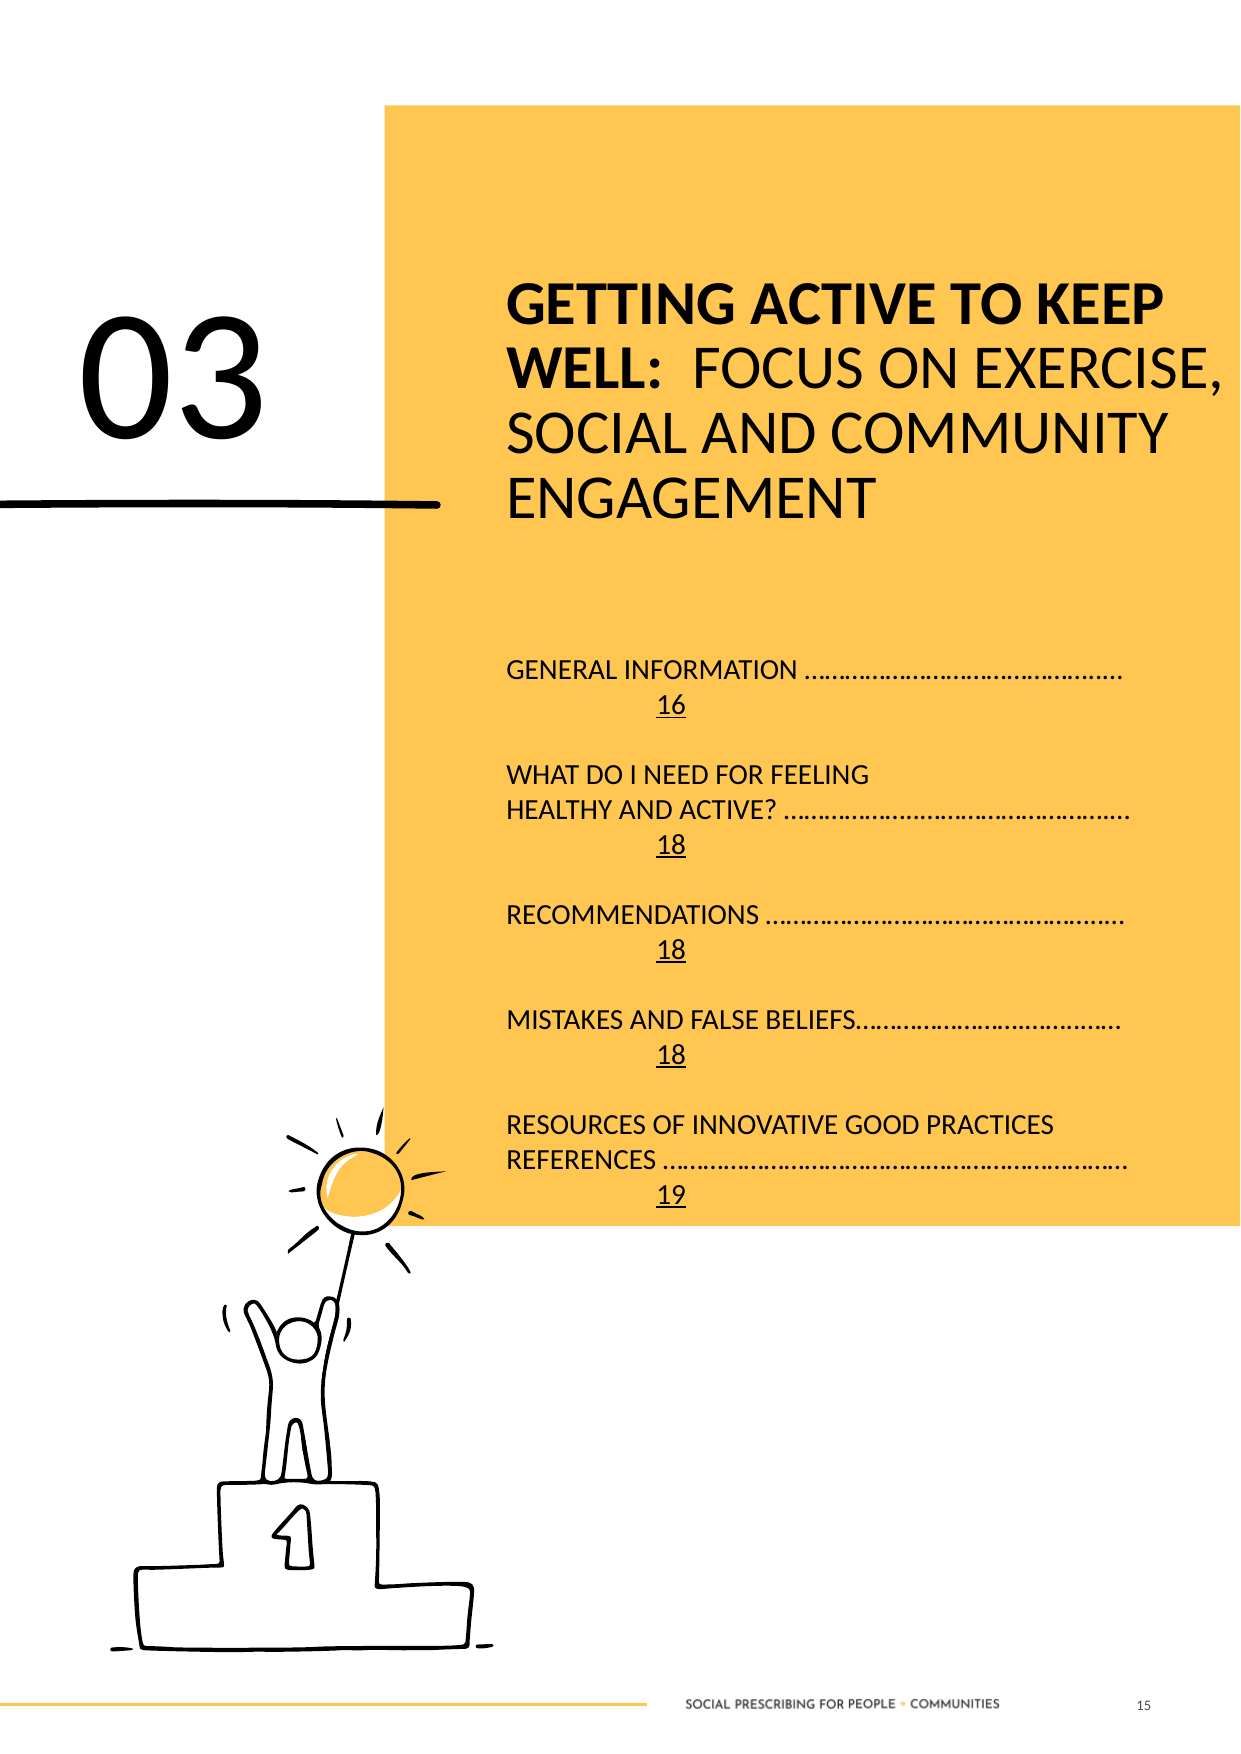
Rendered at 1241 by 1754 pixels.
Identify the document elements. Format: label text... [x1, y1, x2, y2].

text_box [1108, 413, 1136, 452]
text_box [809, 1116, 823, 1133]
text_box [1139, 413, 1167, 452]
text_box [110, 1296, 494, 1653]
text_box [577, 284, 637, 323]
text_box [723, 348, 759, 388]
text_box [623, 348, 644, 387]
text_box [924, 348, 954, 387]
list GETTING ACTIVE TO KEEP WELL: FOCUS ON EXERCISE, SOCIAL AND COMMUNITY ENGAGEMENT [491, 464, 1241, 603]
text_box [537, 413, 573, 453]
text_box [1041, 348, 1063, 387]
picture [679, 1695, 1003, 1714]
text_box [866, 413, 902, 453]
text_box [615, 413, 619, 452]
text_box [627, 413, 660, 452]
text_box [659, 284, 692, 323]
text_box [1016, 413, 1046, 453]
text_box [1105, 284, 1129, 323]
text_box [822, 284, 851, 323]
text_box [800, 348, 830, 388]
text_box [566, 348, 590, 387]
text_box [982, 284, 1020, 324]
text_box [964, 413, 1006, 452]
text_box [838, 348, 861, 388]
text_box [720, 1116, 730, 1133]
list 03 [64, 268, 385, 493]
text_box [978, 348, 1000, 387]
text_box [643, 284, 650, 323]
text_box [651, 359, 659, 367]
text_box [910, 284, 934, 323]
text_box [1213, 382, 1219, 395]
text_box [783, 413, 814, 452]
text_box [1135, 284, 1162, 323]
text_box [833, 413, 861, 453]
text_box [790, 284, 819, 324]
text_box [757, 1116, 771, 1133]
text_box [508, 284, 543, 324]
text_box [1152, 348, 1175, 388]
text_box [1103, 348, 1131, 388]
list GENERAL INFORMATION ……………………………………..… 16 WHAT DO I NEED FOR FEELING HEALTHY AND ACTIVE? ………………..……………………….… 18 RECOMMENDATIONS …………………………………………..… 18 MISTAKES AND FALSE BELIEFS…………………….……..…… 18 RESOURCES OF INNOVATIVE GOOD PRACTICES REFERENCES …………………………………………………………… 19 [491, 643, 1213, 962]
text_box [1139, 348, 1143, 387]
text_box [268, 1104, 432, 1296]
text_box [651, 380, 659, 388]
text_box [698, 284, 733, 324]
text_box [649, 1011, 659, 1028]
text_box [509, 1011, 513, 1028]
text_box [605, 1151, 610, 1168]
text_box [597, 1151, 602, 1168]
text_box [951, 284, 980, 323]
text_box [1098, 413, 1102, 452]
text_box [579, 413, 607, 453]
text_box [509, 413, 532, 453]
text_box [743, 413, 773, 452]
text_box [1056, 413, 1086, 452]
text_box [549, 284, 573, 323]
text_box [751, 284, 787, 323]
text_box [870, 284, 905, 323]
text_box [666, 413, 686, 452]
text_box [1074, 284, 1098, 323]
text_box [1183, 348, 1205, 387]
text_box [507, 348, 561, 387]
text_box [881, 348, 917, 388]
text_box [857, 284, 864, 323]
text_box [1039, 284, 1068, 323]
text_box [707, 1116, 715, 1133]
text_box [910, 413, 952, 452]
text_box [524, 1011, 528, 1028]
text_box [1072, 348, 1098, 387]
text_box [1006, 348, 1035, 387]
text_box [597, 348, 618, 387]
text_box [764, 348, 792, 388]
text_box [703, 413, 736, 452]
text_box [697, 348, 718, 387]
slide_number 15 [1003, 1692, 1166, 1717]
